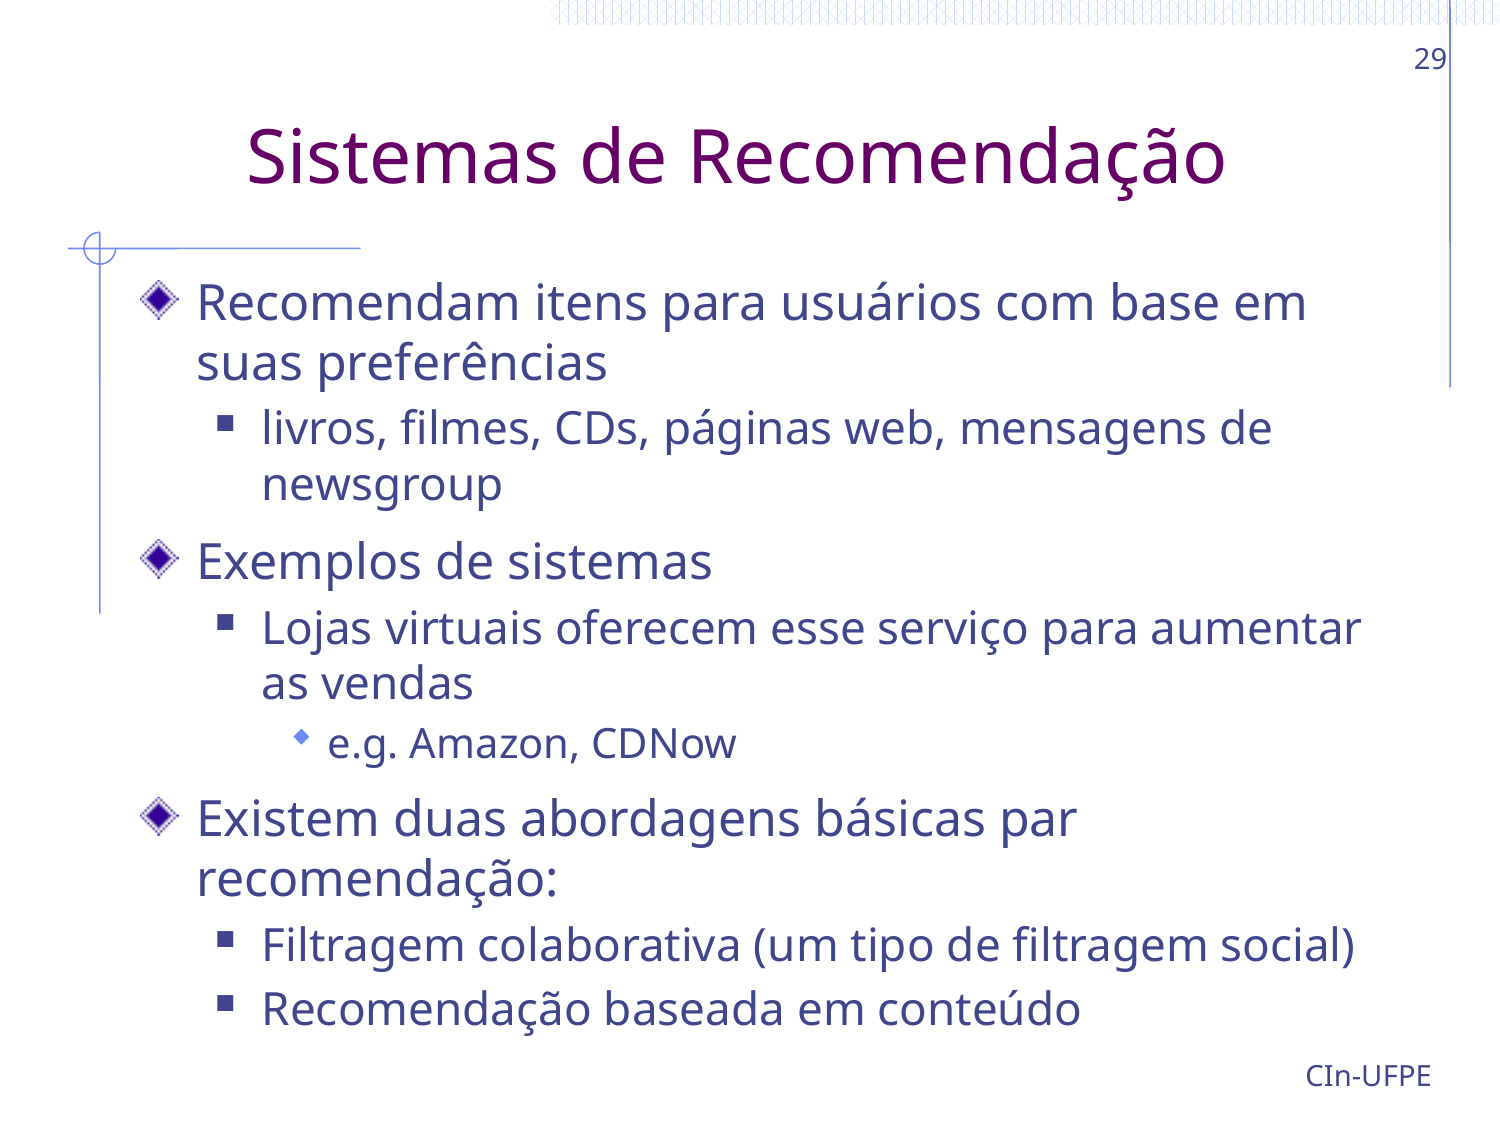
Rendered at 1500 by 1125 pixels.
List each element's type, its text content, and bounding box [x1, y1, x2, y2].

footer CIn-UFPE [1249, 1024, 1488, 1101]
slide_number 29 [1149, 12, 1463, 88]
picture [140, 280, 179, 320]
list Recomendam itens para usuários com base em suas preferências livros, filmes, CDs, páginas web, mensagens de newsgroup Exemplos de sistemas Lojas virtuais oferecem esse serviço para aumentar as vendas e.g. Amazon, CDNow Existem duas abordagens básicas par recomendação: Filtragem colaborativa (um tipo de filtragem social) Recomendação baseada em conteúdo [124, 262, 1401, 1076]
picture [140, 797, 179, 836]
picture [140, 539, 179, 579]
title Sistemas de Recomendação [99, 87, 1376, 207]
